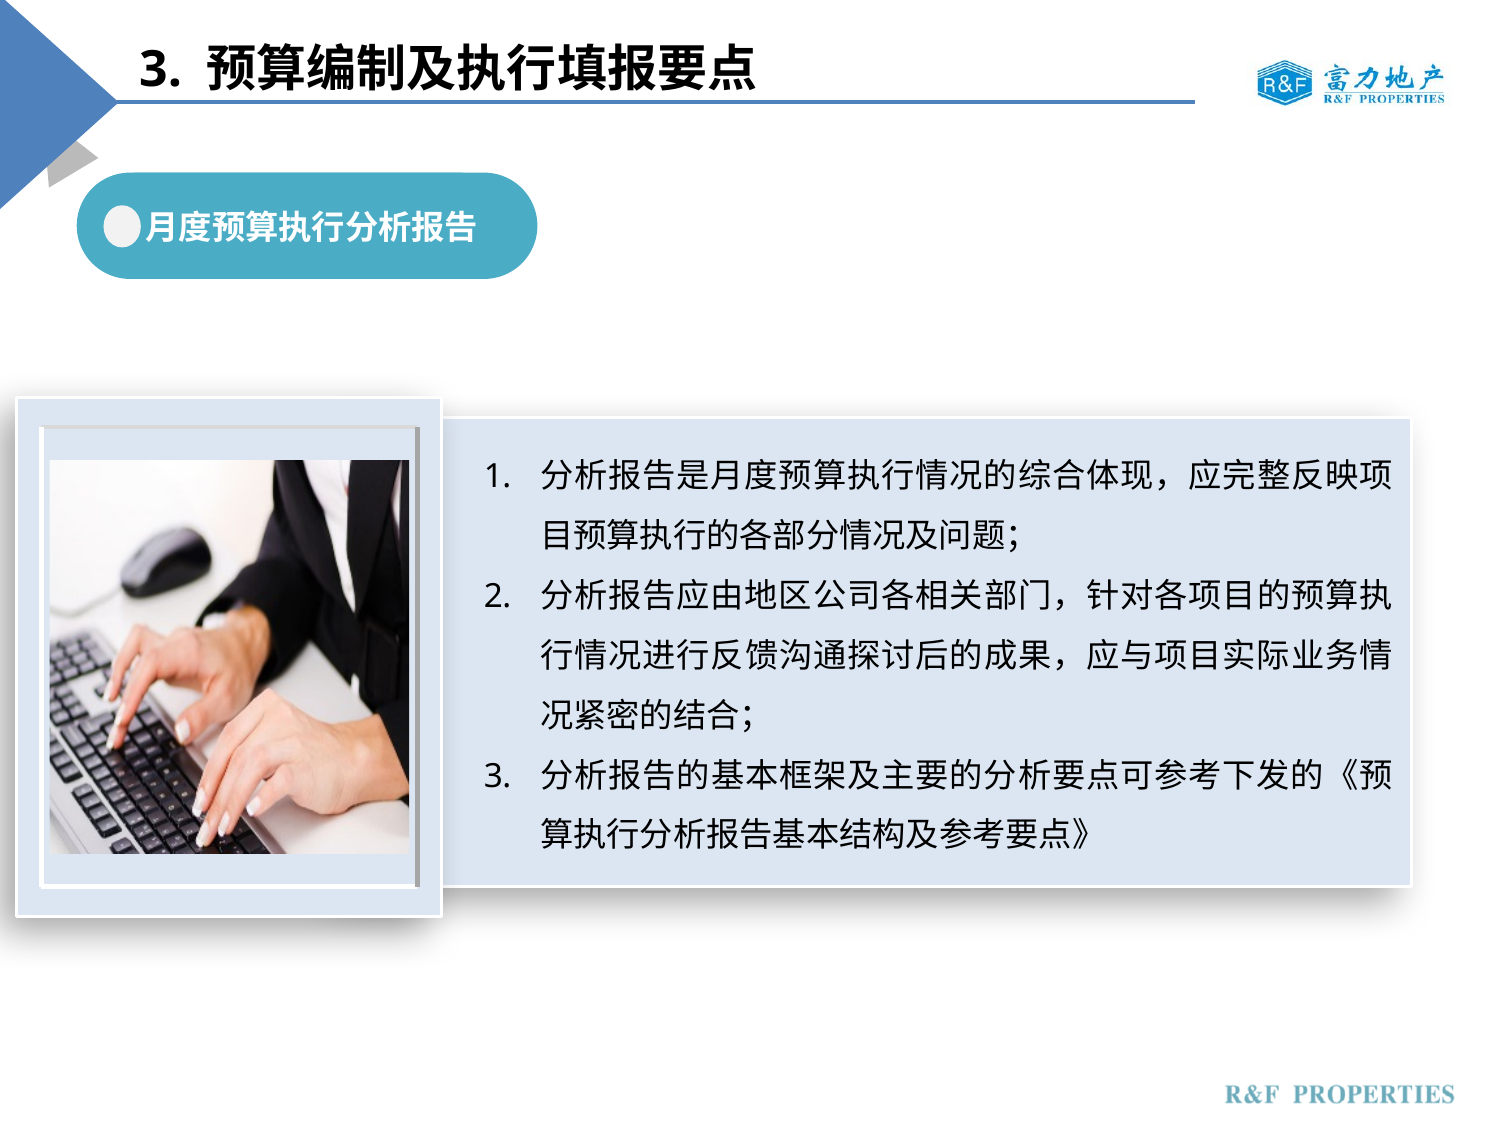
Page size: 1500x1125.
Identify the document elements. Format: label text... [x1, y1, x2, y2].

text_box [449, 416, 1414, 889]
text_box 分析报告是月度预算执行情况的综合体现，应完整反映项目预算执行的各部分情况及问题； 分析报告应由地区公司各相关部门，针对各项目的预算执行情况进行反馈沟通探讨后的成果，应与项目实际业务情况紧密的结合； 分析报告的基本框架及主要的分析要点可参考下发的《预算执行分析报告基本结构及参考要点》 [469, 427, 1408, 861]
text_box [16, 396, 443, 918]
picture [49, 459, 410, 855]
picture [1234, 3, 1467, 162]
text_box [76, 172, 538, 280]
text_box 3. 预算编制及执行填报要点 [127, 30, 1317, 103]
